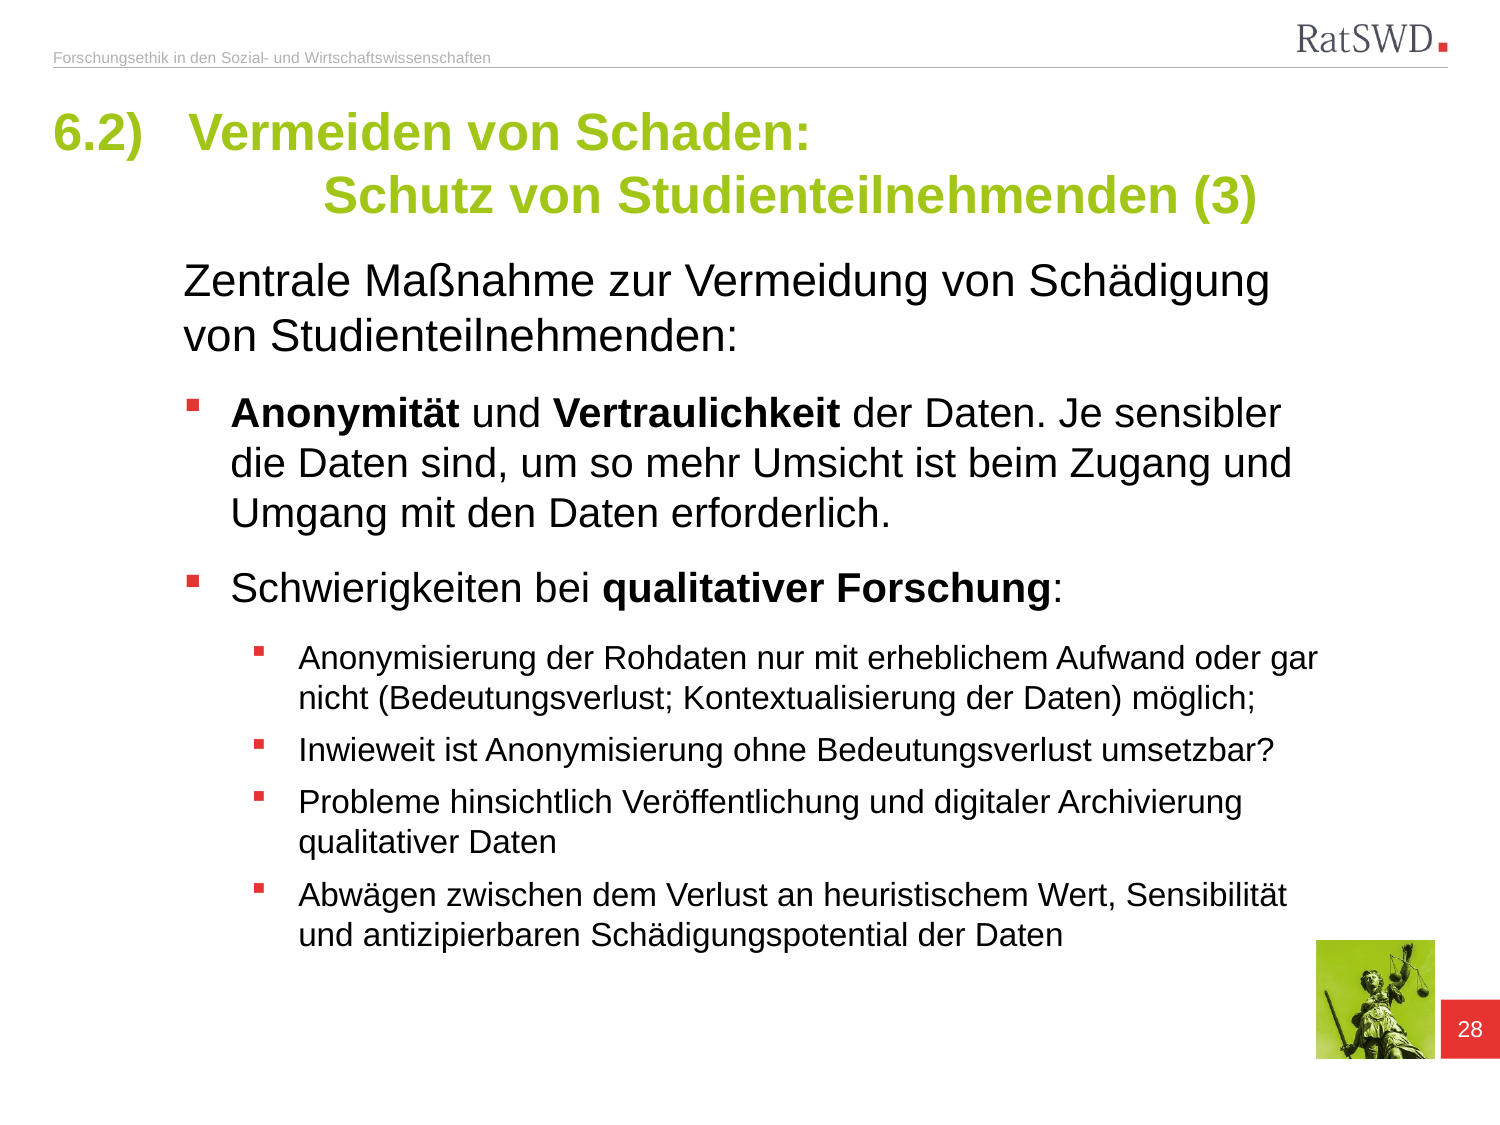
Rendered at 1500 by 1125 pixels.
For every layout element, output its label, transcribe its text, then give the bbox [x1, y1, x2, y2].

list Zentrale Maßnahme zur Vermeidung von Schädigung von Studienteilnehmenden: Anonymität und Vertraulichkeit der Daten. Je sensibler die Daten sind, um so mehr Umsicht ist beim Zugang und Umgang mit den Daten erforderlich. Schwierigkeiten bei qualitativer Forschung: Anonymisierung der Rohdaten nur mit erheblichem Aufwand oder gar nicht (Bedeutungsverlust; Kontextualisierung der Daten) möglich; Inwieweit ist Anonymisierung ohne Bedeutungsverlust umsetzbar? Probleme hinsichtlich Veröffentlichung und digitaler Archivierung qualitativer Daten Abwägen zwischen dem Verlust an heuristischem Wert, Sensibilität und antizipierbaren Schädigungspotential der Daten [76, 243, 1356, 1071]
picture [1356, 940, 1435, 1059]
picture [1293, 20, 1451, 55]
title 6.2) Vermeiden von Schaden: Schutz von Studienteilnehmenden (3) [38, 90, 1448, 232]
